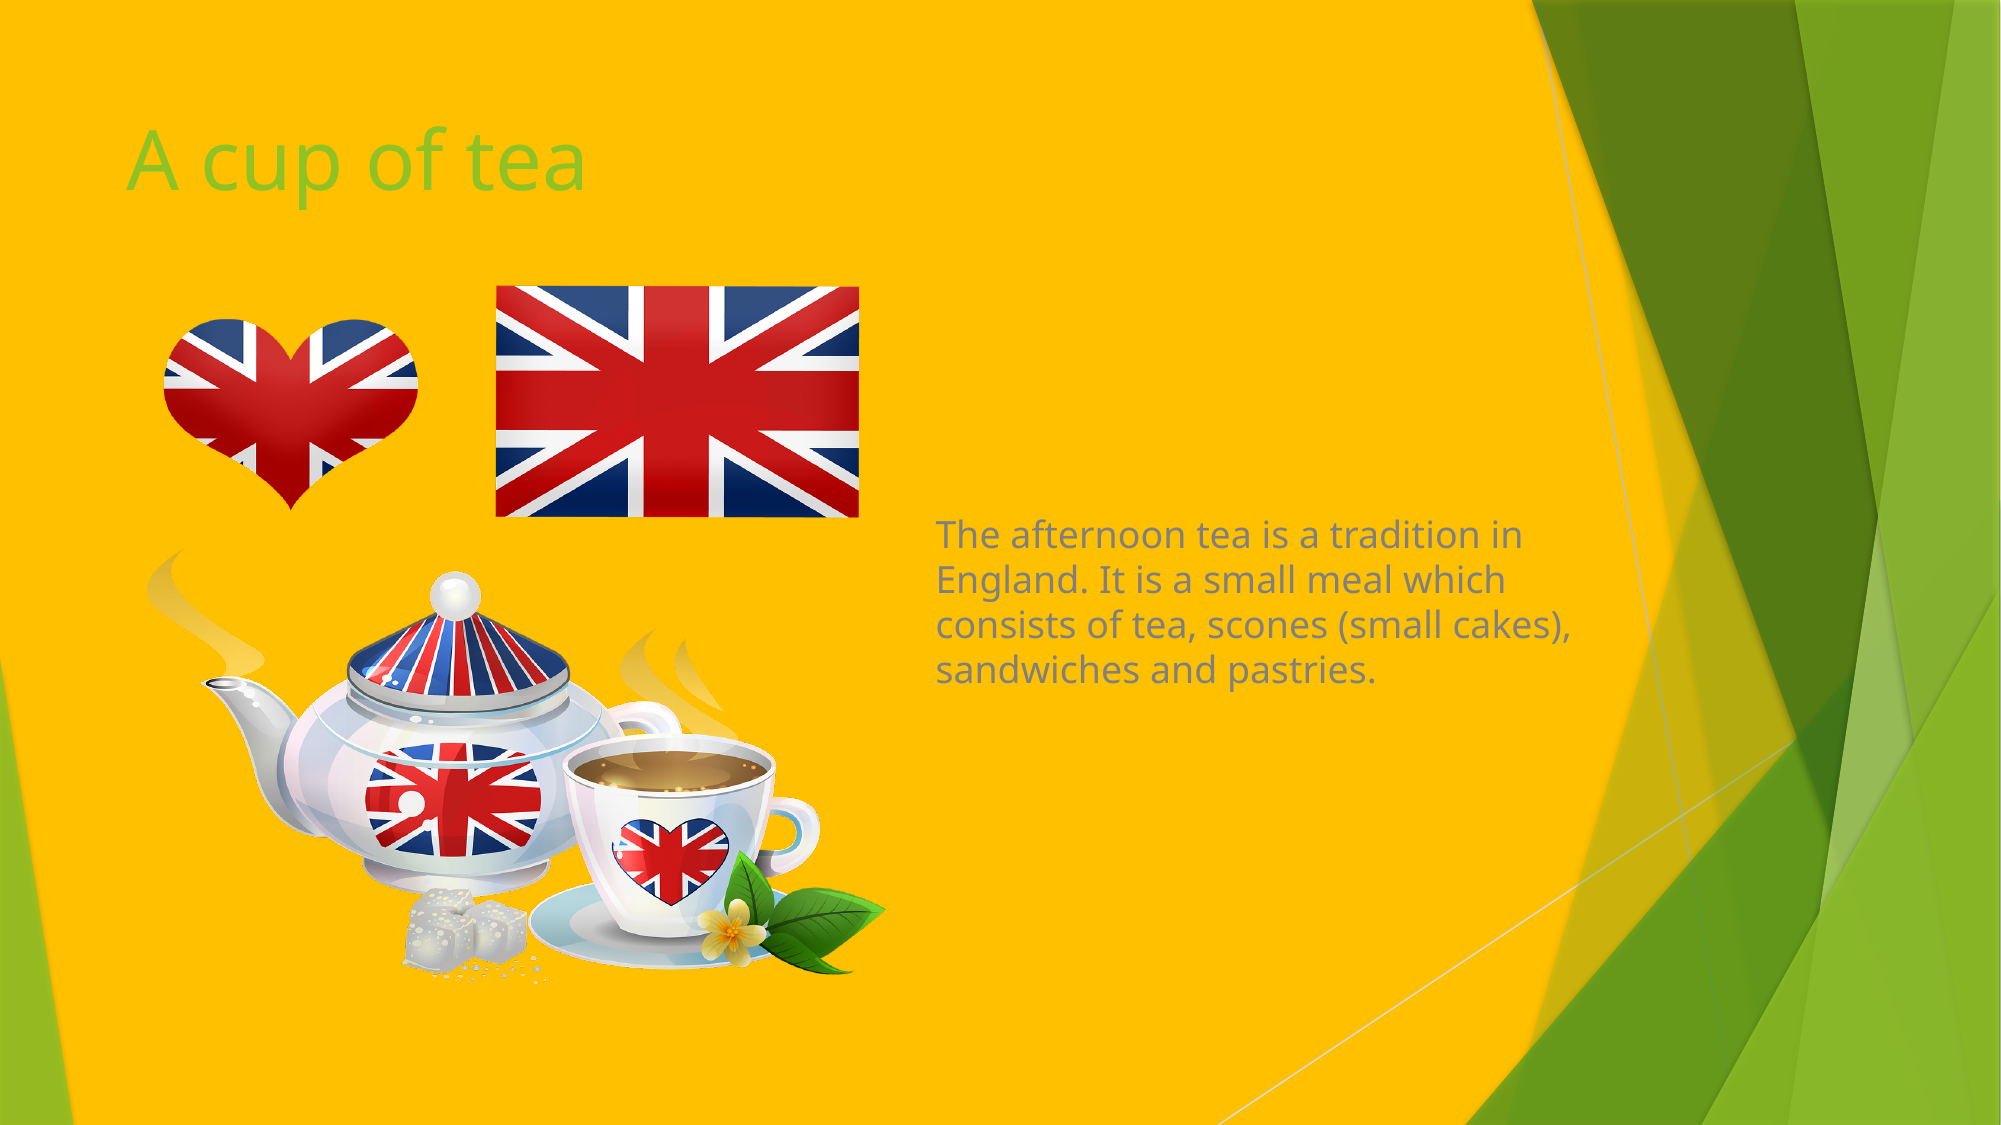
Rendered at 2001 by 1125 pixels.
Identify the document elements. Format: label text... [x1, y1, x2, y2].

text_box The afternoon tea is a tradition in England. It is a small meal which consists of tea, scones (small cakes), sandwiches and pastries. [920, 503, 1633, 699]
title A cup of tea [111, 99, 1522, 317]
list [136, 276, 895, 992]
